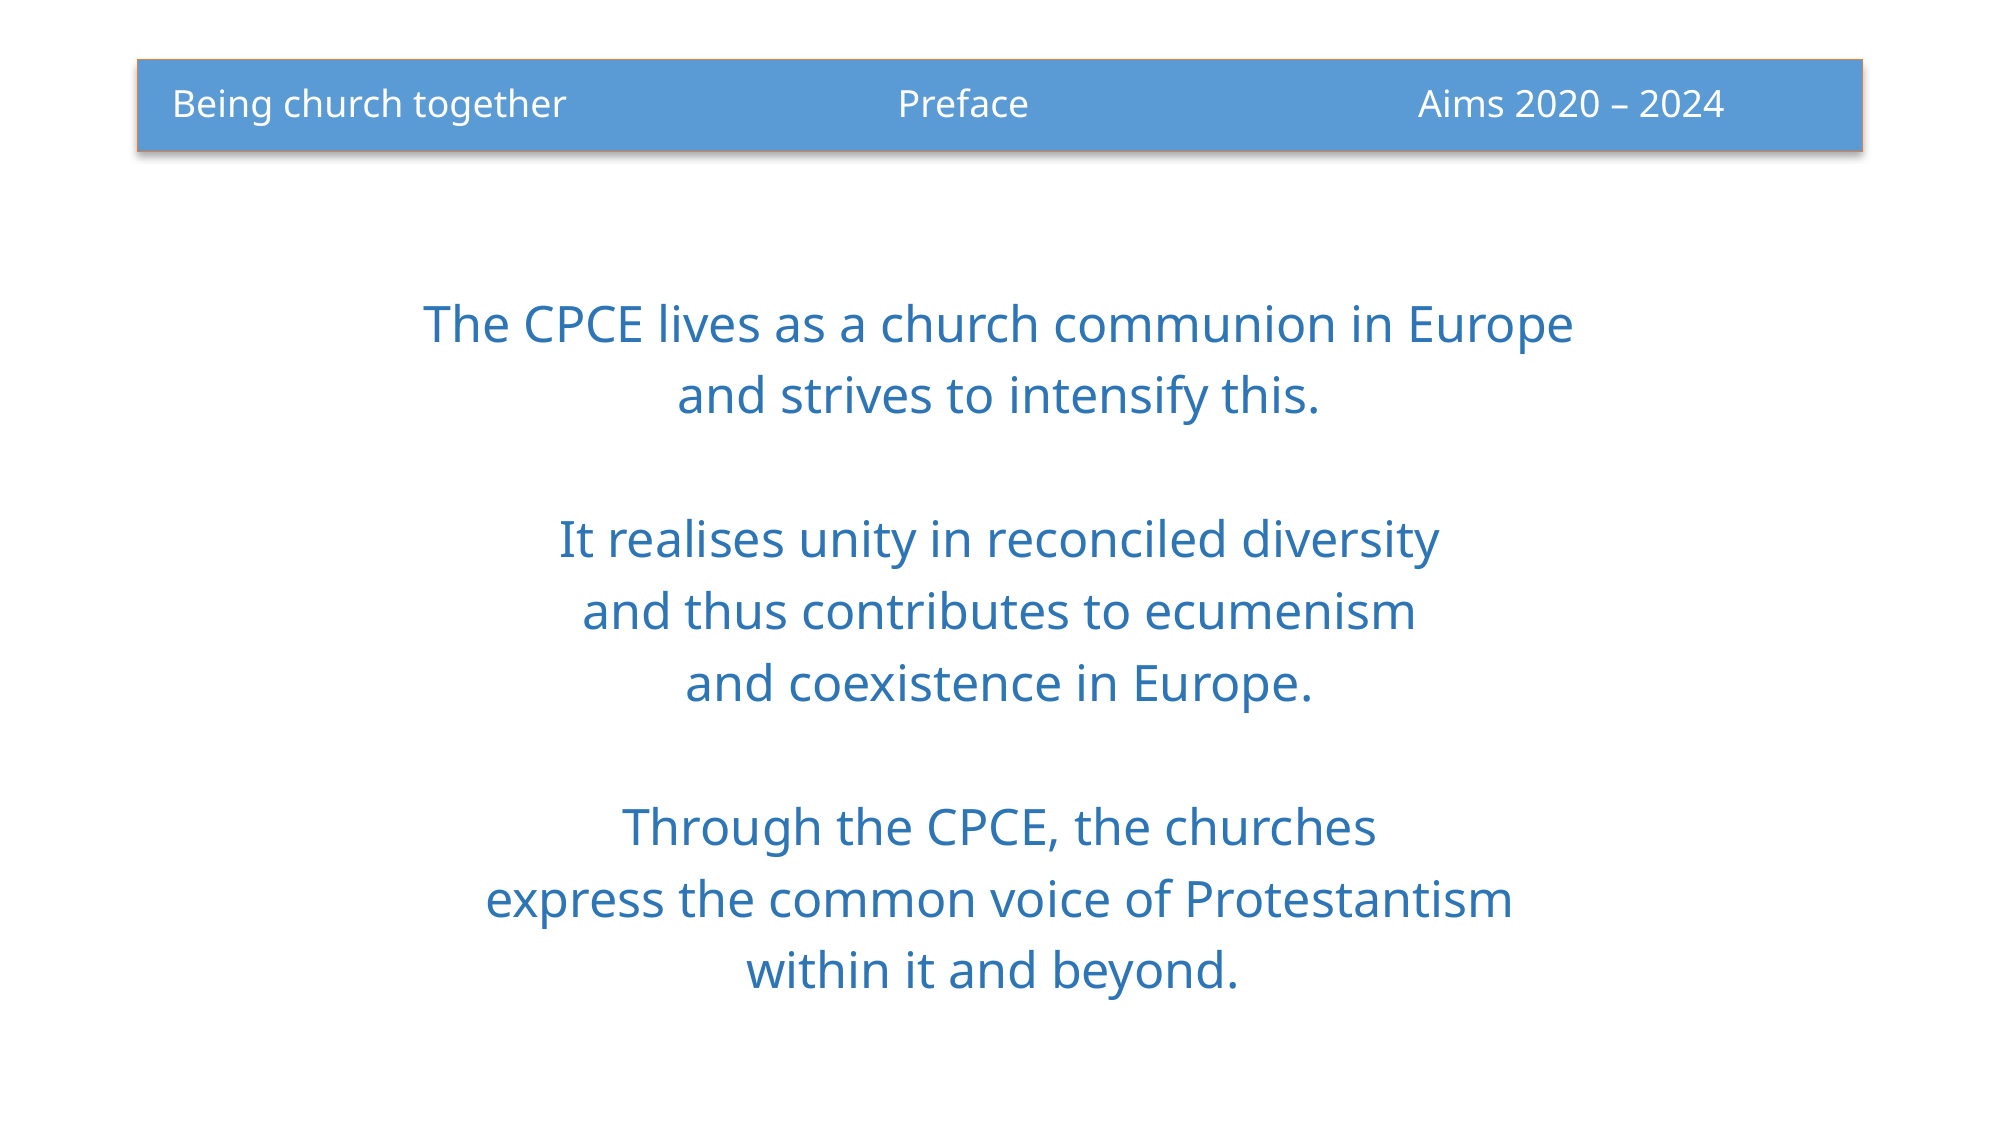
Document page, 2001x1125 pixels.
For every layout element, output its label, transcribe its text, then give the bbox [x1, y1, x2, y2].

list The CPCE lives as a church communion in Europe and strives to intensify this. It realises unity in reconciled diversity and thus contributes to ecumenism and coexistence in Europe. Through the CPCE, the churches express the common voice of Protestantism within it and beyond. [137, 213, 1863, 1014]
title Being church together Preface Aims 2020 – 2024 [137, 59, 1863, 152]
